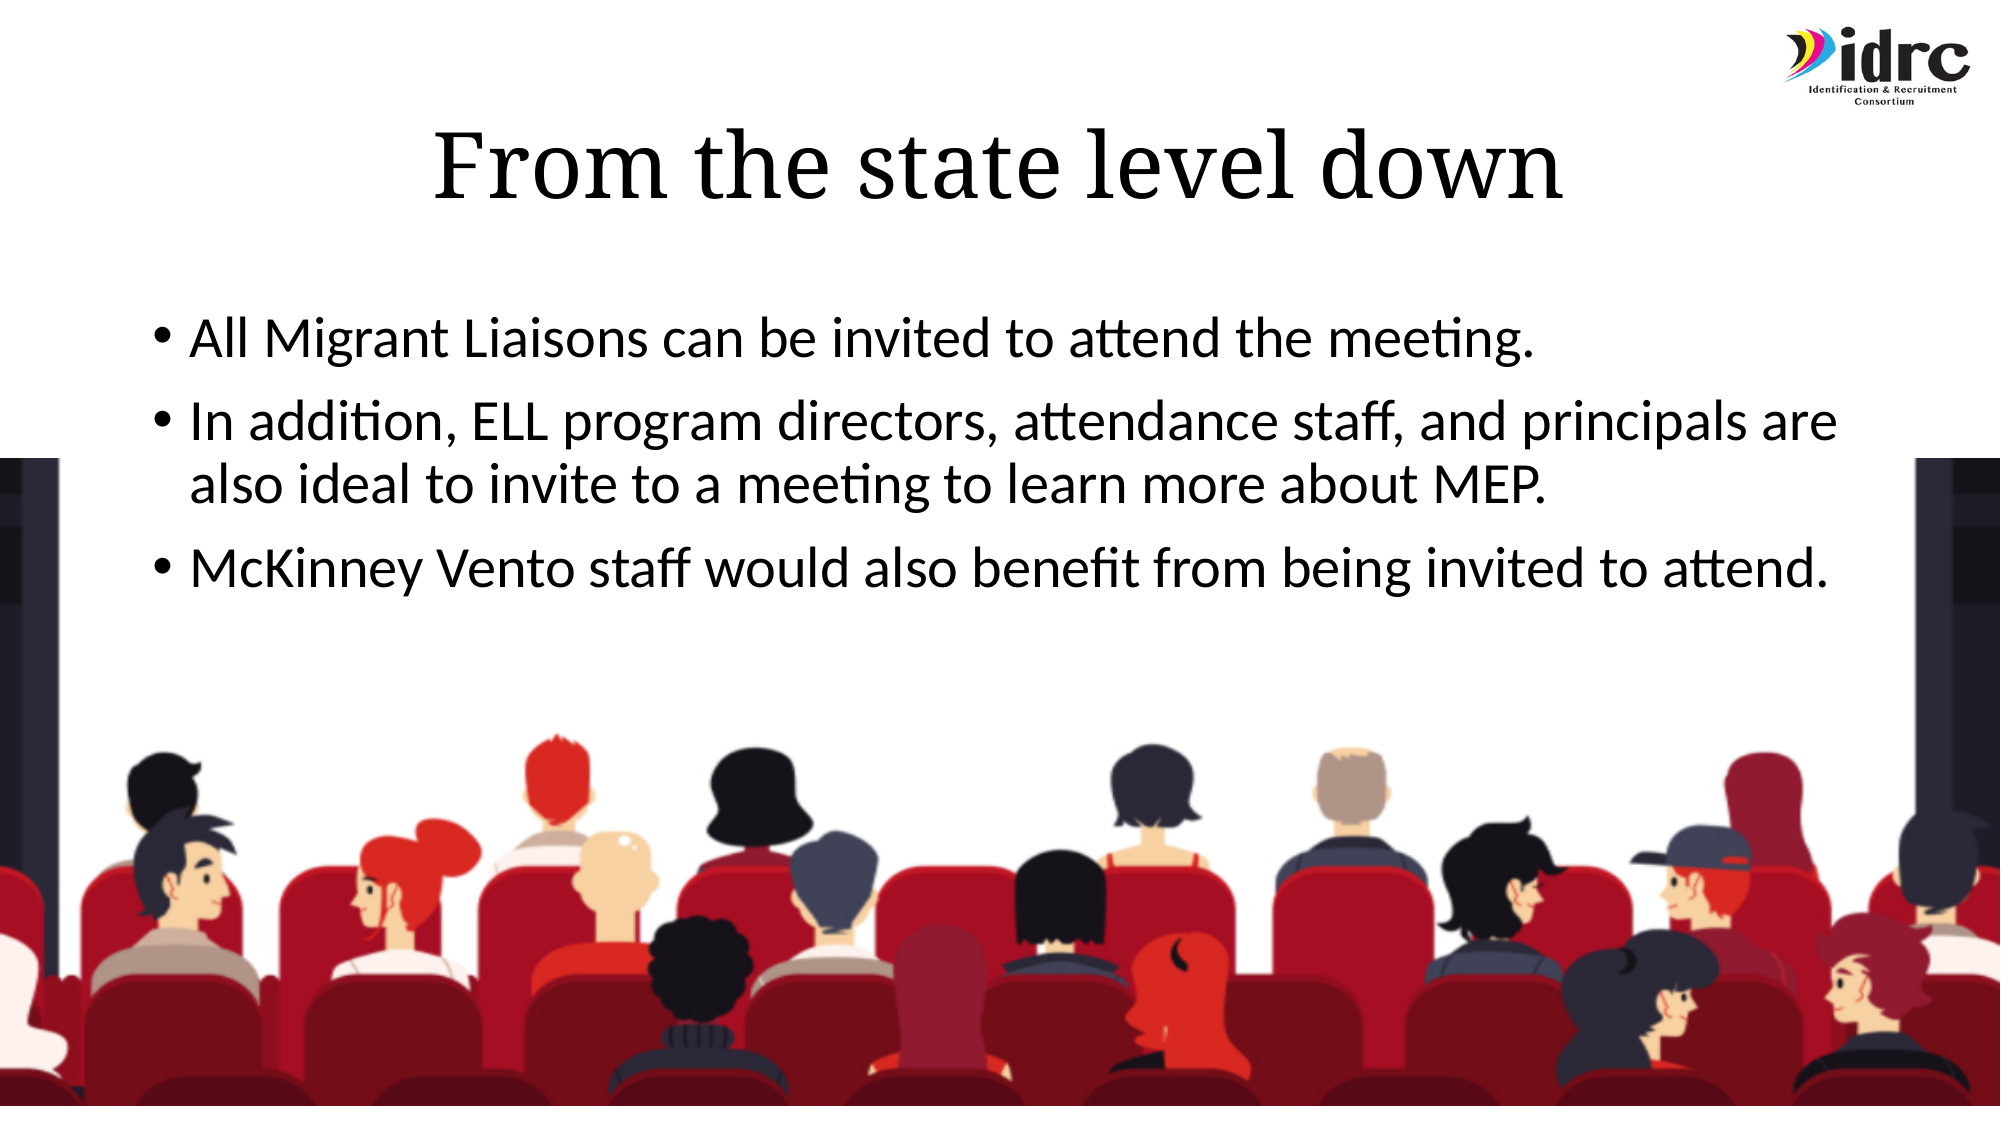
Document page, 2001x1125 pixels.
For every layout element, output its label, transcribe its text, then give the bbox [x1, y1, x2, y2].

picture [1779, 15, 1983, 119]
picture [0, 458, 2000, 1106]
title From the state level down [137, 59, 1863, 278]
list All Migrant Liaisons can be invited to attend the meeting. In addition, ELL program directors, attendance staff, and principals are also ideal to invite to a meeting to learn more about MEP. McKinney Vento staff would also benefit from being invited to attend. [137, 299, 1863, 455]
